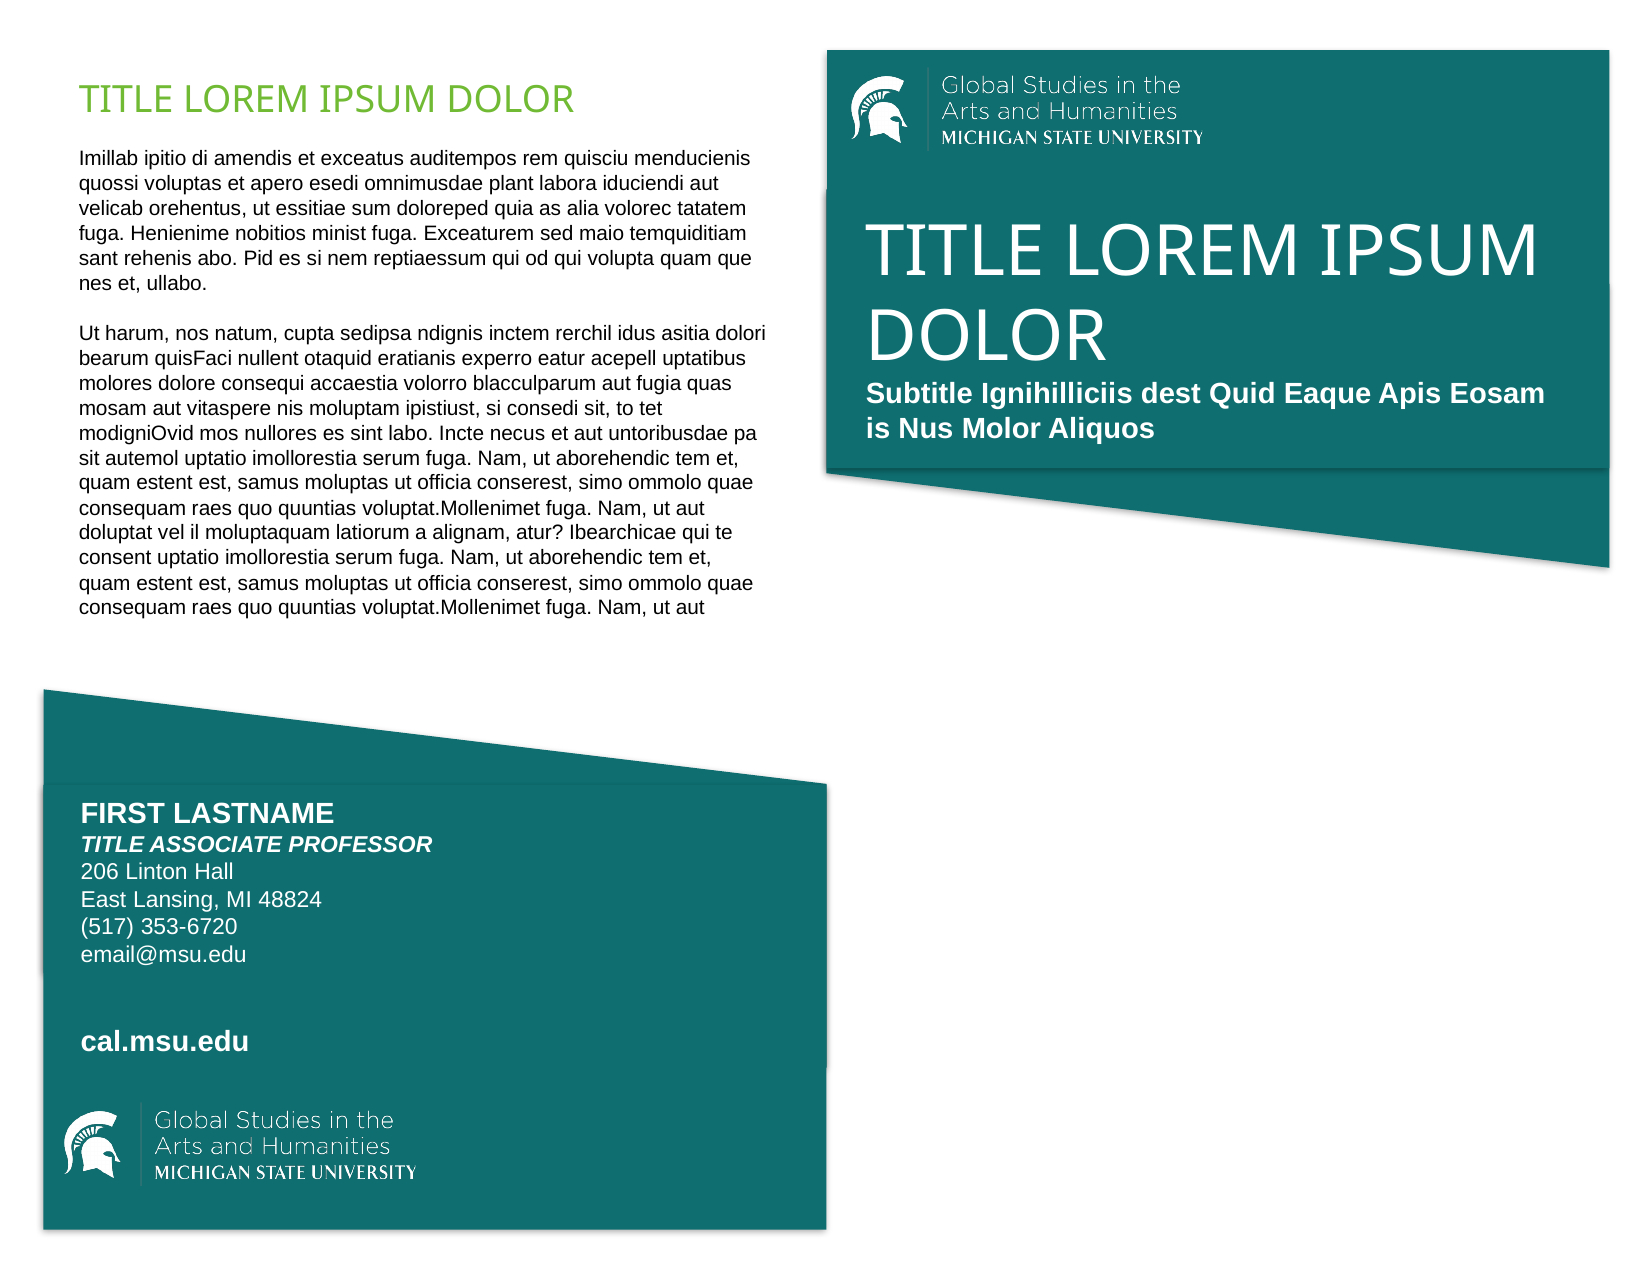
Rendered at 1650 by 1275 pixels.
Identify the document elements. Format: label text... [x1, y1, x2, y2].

text_box [826, 49, 1610, 467]
text_box TITLE LOREM IPSUM DOLOR Imillab ipitio di amendis et exceatus auditempos rem quisciu menducienis quossi voluptas et apero esedi omnimusdae plant labora iduciendi aut velicab orehentus, ut essitiae sum doloreped quia as alia volorec tatatem fuga. Henienime nobitios minist fuga. Exceaturem sed maio temquiditiam sant rehenis abo. Pid es si nem reptiaessum qui od qui volupta quam que nes et, ullabo. Ut harum, nos natum, cupta sedipsa ndignis inctem rerchil idus asitia dolori bearum quisFaci nullent otaquid eratianis experro eatur acepell uptatibus molores dolore consequi accaestia volorro blacculparum aut fugia quas mosam aut vitaspere nis moluptam ipistiust, si consedi sit, to tet modigniOvid mos nullores es sint labo. Incte necus et aut untoribusdae pa sit autemol uptatio imollorestia serum fuga. Nam, ut aborehendic tem et, quam estent est, samus moluptas ut officia conserest, simo ommolo quae consequam raes quo quuntias voluptat.Mollenimet fuga. Nam, ut aut doluptat vel il moluptaquam latiorum a alignam, atur? Ibearchicae qui te consent uptatio imollorestia serum fuga. Nam, ut aborehendic tem et, quam estent est, samus moluptas ut officia conserest, simo ommolo quae consequam raes quo quuntias voluptat.Mollenimet fuga. Nam, ut aut [64, 67, 782, 627]
picture [63, 1101, 416, 1186]
picture [850, 66, 1203, 151]
text_box [43, 784, 821, 1230]
text_box FIRST LASTNAME TITLE ASSOCIATE PROFESSOR 206 Linton Hall East Lansing, MI 48824 (517) 353-6720 email@msu.edu cal.msu.edu [65, 787, 821, 1092]
text_box [42, 688, 819, 784]
text_box TITLE LOREM IPSUM DOLOR Subtitle Ignihilliciis dest Quid Eaque Apis Eosam is Nus Molor Aliquos [850, 197, 1568, 452]
picture [826, 467, 1610, 1230]
